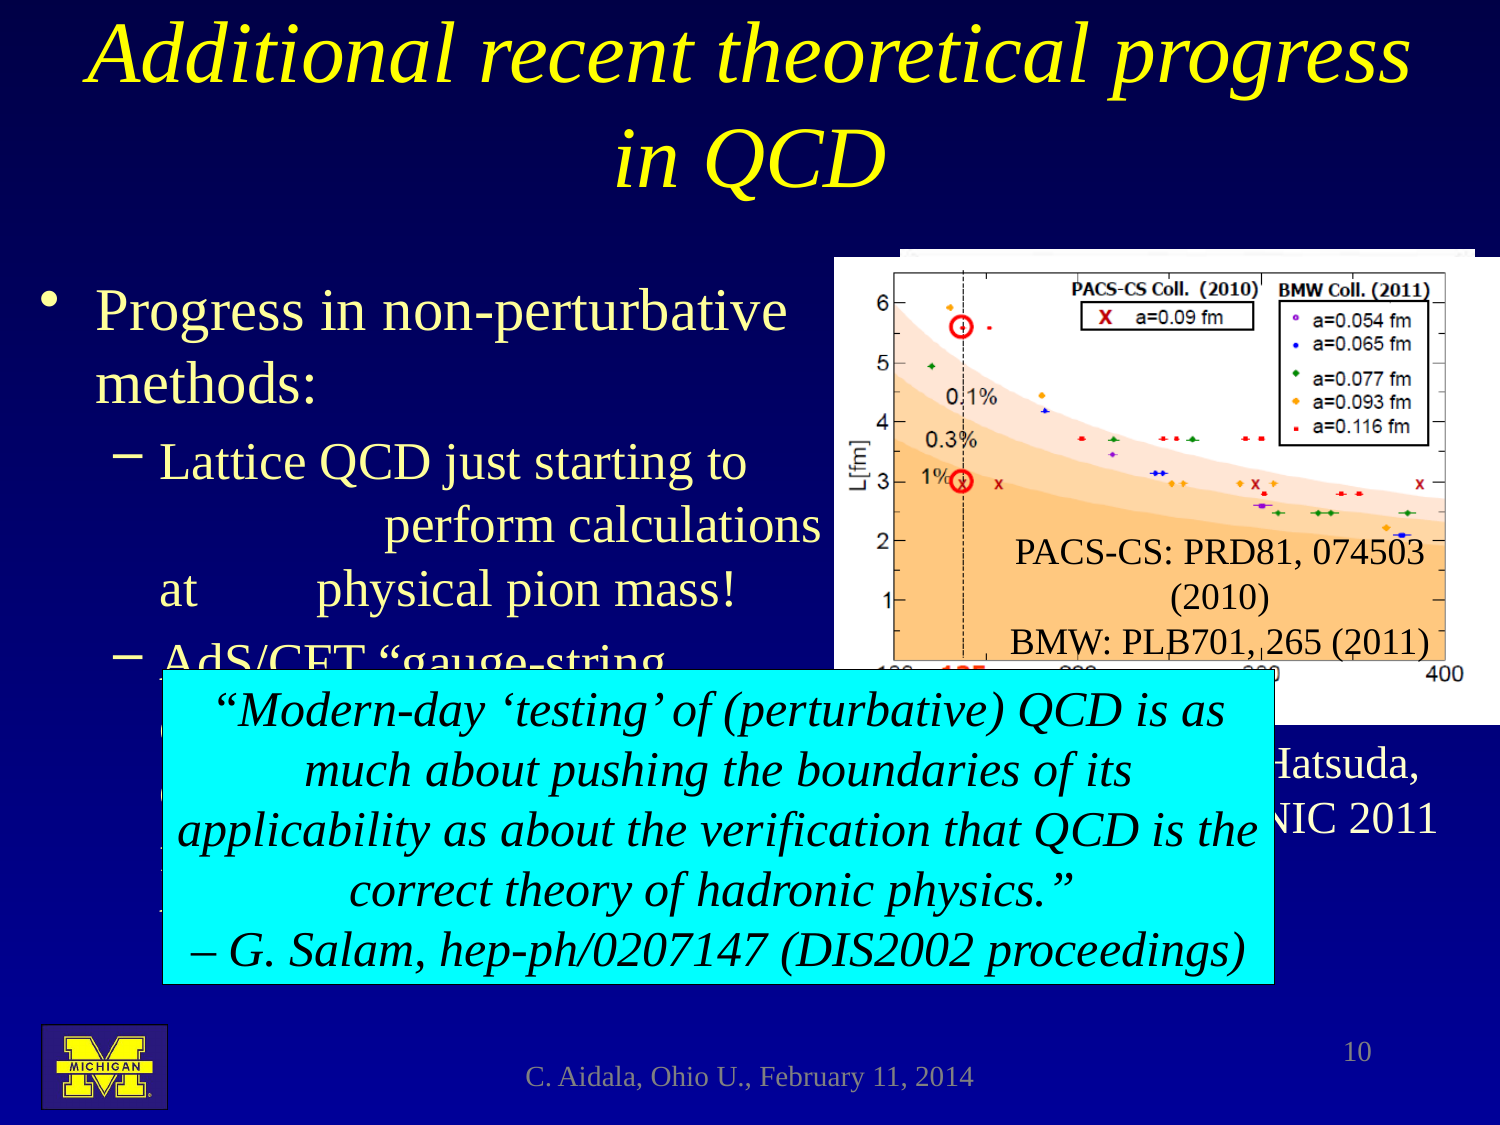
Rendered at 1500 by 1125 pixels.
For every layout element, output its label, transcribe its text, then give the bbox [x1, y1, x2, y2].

list Progress in non-perturbative methods: Lattice QCD just starting to perform calculations at physical pion mass! AdS/CFT “gauge-string duality” an exciting recent development as first fundamentally new handle to try to tackle QCD in decades! [24, 262, 863, 1006]
picture [899, 249, 1476, 257]
text_box “Modern-day ‘testing’ of (perturbative) QCD is as much about pushing the boundaries of its applicability as about the verification that QCD is the correct theory of hadronic physics.” – G. Salam, hep-ph/0207147 (DIS2002 proceedings) [162, 669, 1275, 985]
picture [41, 1024, 168, 1110]
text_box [833, 257, 1500, 852]
title Additional recent theoretical progress in QCD [37, 37, 1463, 163]
footer C. Aidala, Ohio U., February 11, 2014 [437, 1049, 1063, 1103]
slide_number 10 [1074, 1024, 1388, 1101]
